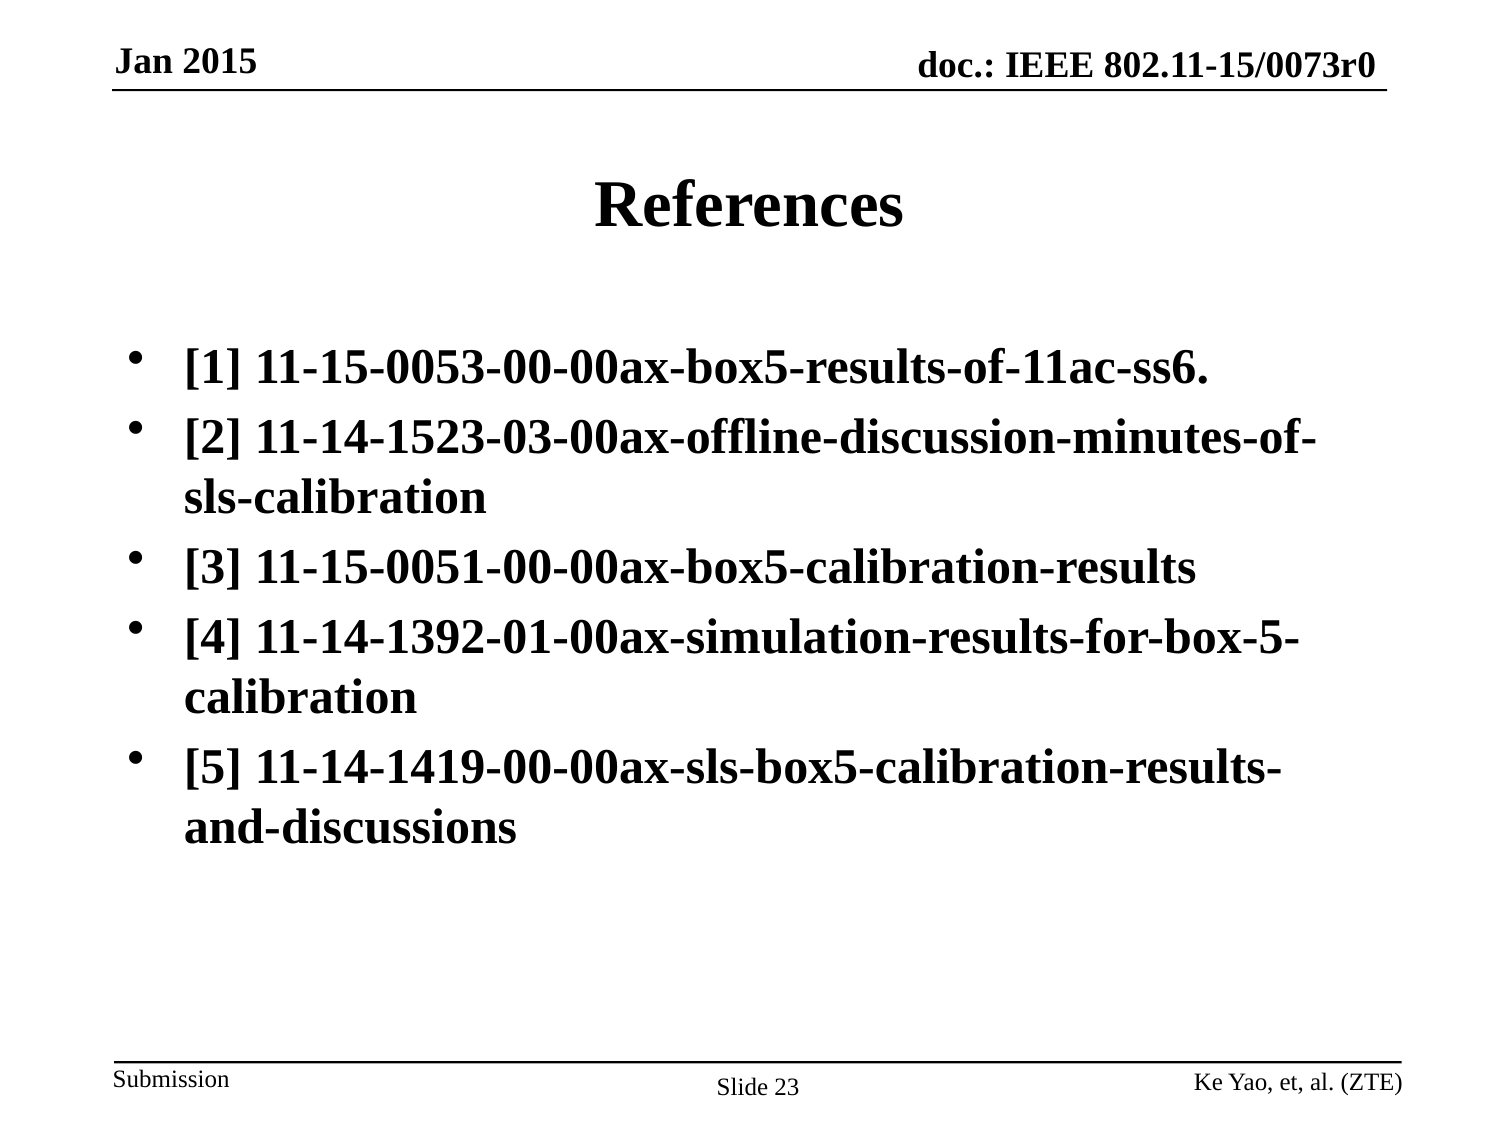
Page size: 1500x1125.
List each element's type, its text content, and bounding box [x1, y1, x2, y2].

title References [112, 112, 1388, 288]
list [1] 11-15-0053-00-00ax-box5-results-of-11ac-ss6. [2] 11-14-1523-03-00ax-offline-discussion-minutes-of-sls-calibration [3] 11-15-0051-00-00ax-box5-calibration-results [4] 11-14-1392-01-00ax-simulation-results-for-box-5-calibration [5] 11-14-1419-00-00ax-sls-box5-calibration-results-and-discussions [112, 326, 1388, 1002]
footer Ke Yao, et, al. (ZTE) [1113, 1066, 1418, 1095]
slide_number Slide 23 [714, 1070, 802, 1101]
